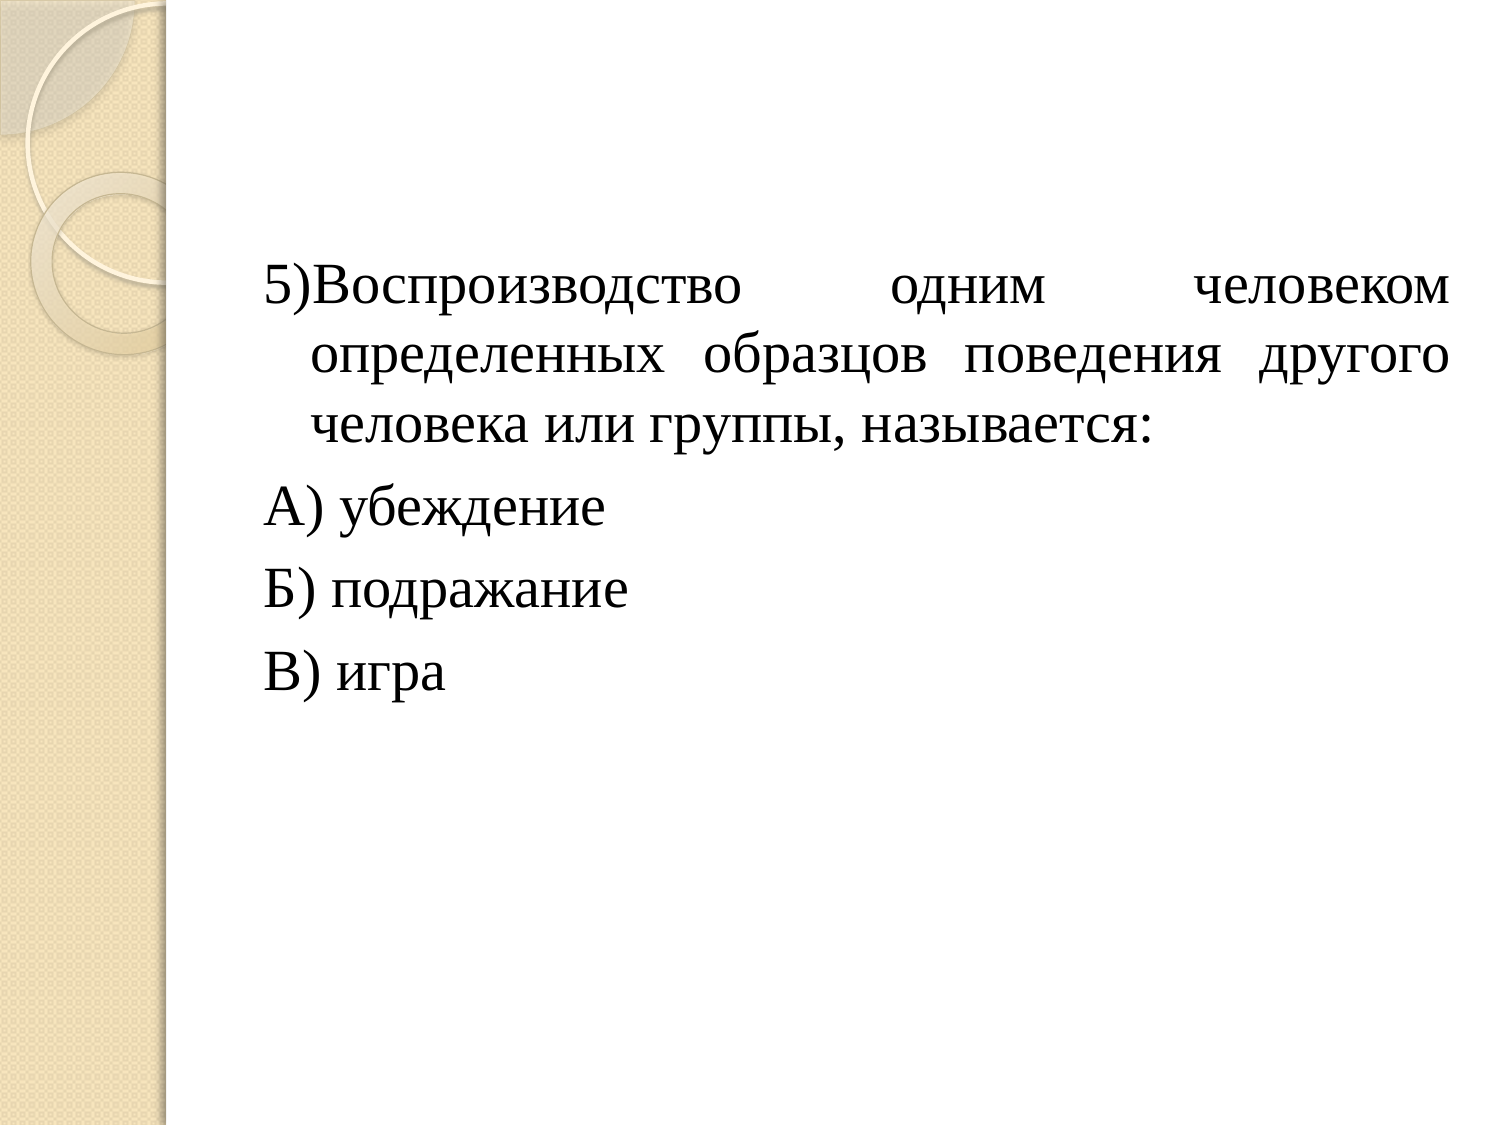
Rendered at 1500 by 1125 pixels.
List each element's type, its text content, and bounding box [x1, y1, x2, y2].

list 5)Воспроизводство одним человеком определенных образцов поведения другого человека или группы, называется: А) убеждение Б) подражание В) игра [235, 237, 1466, 1025]
